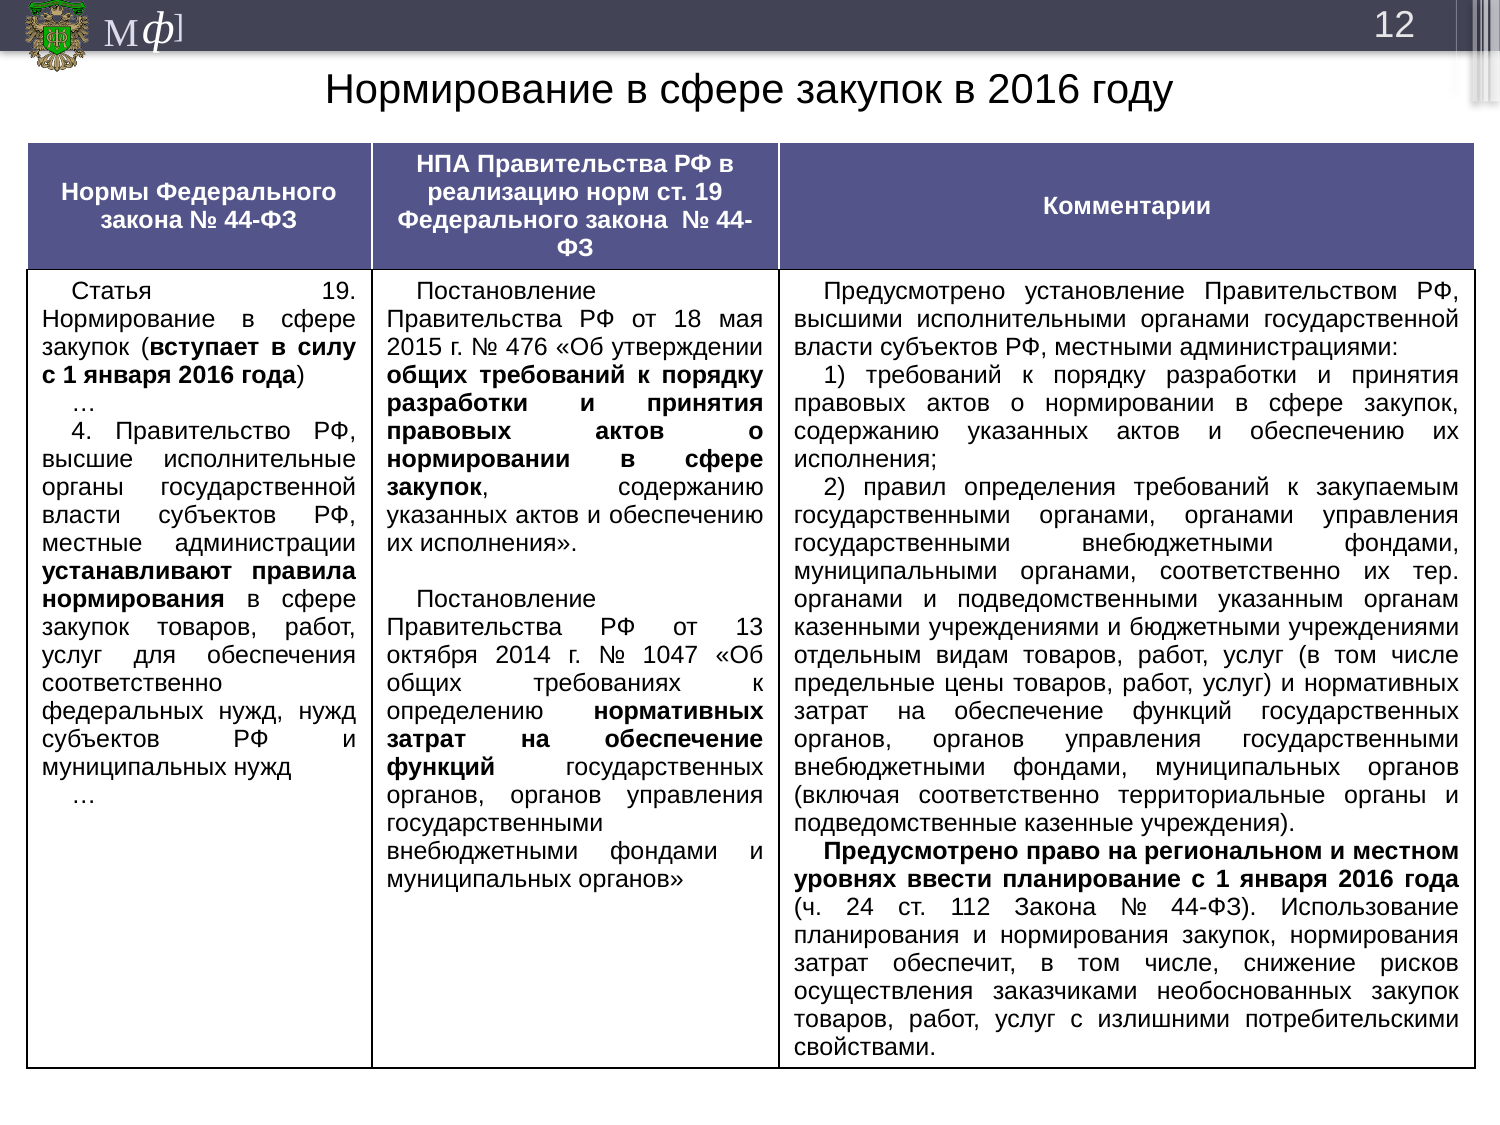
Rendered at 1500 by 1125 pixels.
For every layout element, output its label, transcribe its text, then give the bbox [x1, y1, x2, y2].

title Нормирование в сфере закупок в 2016 году [68, 45, 1419, 128]
table_header Комментарии [780, 143, 1474, 269]
table_cell Постановление Правительства РФ от 18 мая 2015 г. № 476 «Об утверждении общих требований к порядку разработки и принятия правовых актов о нормировании в сфере закупок, содержанию указанных актов и обеспечению их исполнения». Постановление Правительства РФ от 13 октября 2014 г. № 1047 «Об общих требованиях к определению нормативных затрат на обеспечение функций государственных органов, органов управления государственными внебюджетными фондами и муниципальных органов» [373, 270, 778, 1067]
slide_number 12 [1310, 2, 1430, 53]
table_header НПА Правительства РФ в реализацию норм ст. 19 Федерального закона № 44-ФЗ [373, 143, 778, 269]
table_cell Предусмотрено установление Правительством РФ, высшими исполнительными органами государственной власти субъектов РФ, местными администрациями: 1) требований к порядку разработки и принятия правовых актов о нормировании в сфере закупок, содержанию указанных актов и обеспечению их исполнения; 2) правил определения требований к закупаемым государственными органами, органами управления государственными внебюджетными фондами, муниципальными органами, соответственно их тер. органами и подведомственными указанным органам казенными учреждениями и бюджетными учреждениями отдельным видам товаров, работ, услуг (в том числе предельные цены товаров, работ, услуг) и нормативных затрат на обеспечение функций государственных органов, органов управления государственными внебюджетными фондами, муниципальных органов (включая соответственно территориальные органы и подведомственные казенные учреждения). Предусмотрено право на региональном и местном уровнях ввести планирование с 1 января 2016 года (ч. 24 ст. 112 Закона № 44-ФЗ). Использование планирования и нормирования закупок, нормирования затрат обеспечит, в том числе, снижение рисков осуществления заказчиками необоснованных закупок товаров, работ, услуг с излишними потребительскими свойствами. [780, 270, 1474, 1067]
table_header Нормы Федерального закона № 44-ФЗ [28, 143, 371, 269]
table_cell Статья 19. Нормирование в сфере закупок (вступает в силу с 1 января 2016 года) … 4. Правительство РФ, высшие исполнительные органы государственной власти субъектов РФ, местные администрации устанавливают правила нормирования в сфере закупок товаров, работ, услуг для обеспечения соответственно федеральных нужд, нужд субъектов РФ и муниципальных нужд … [28, 270, 371, 1067]
picture [25, 0, 89, 72]
